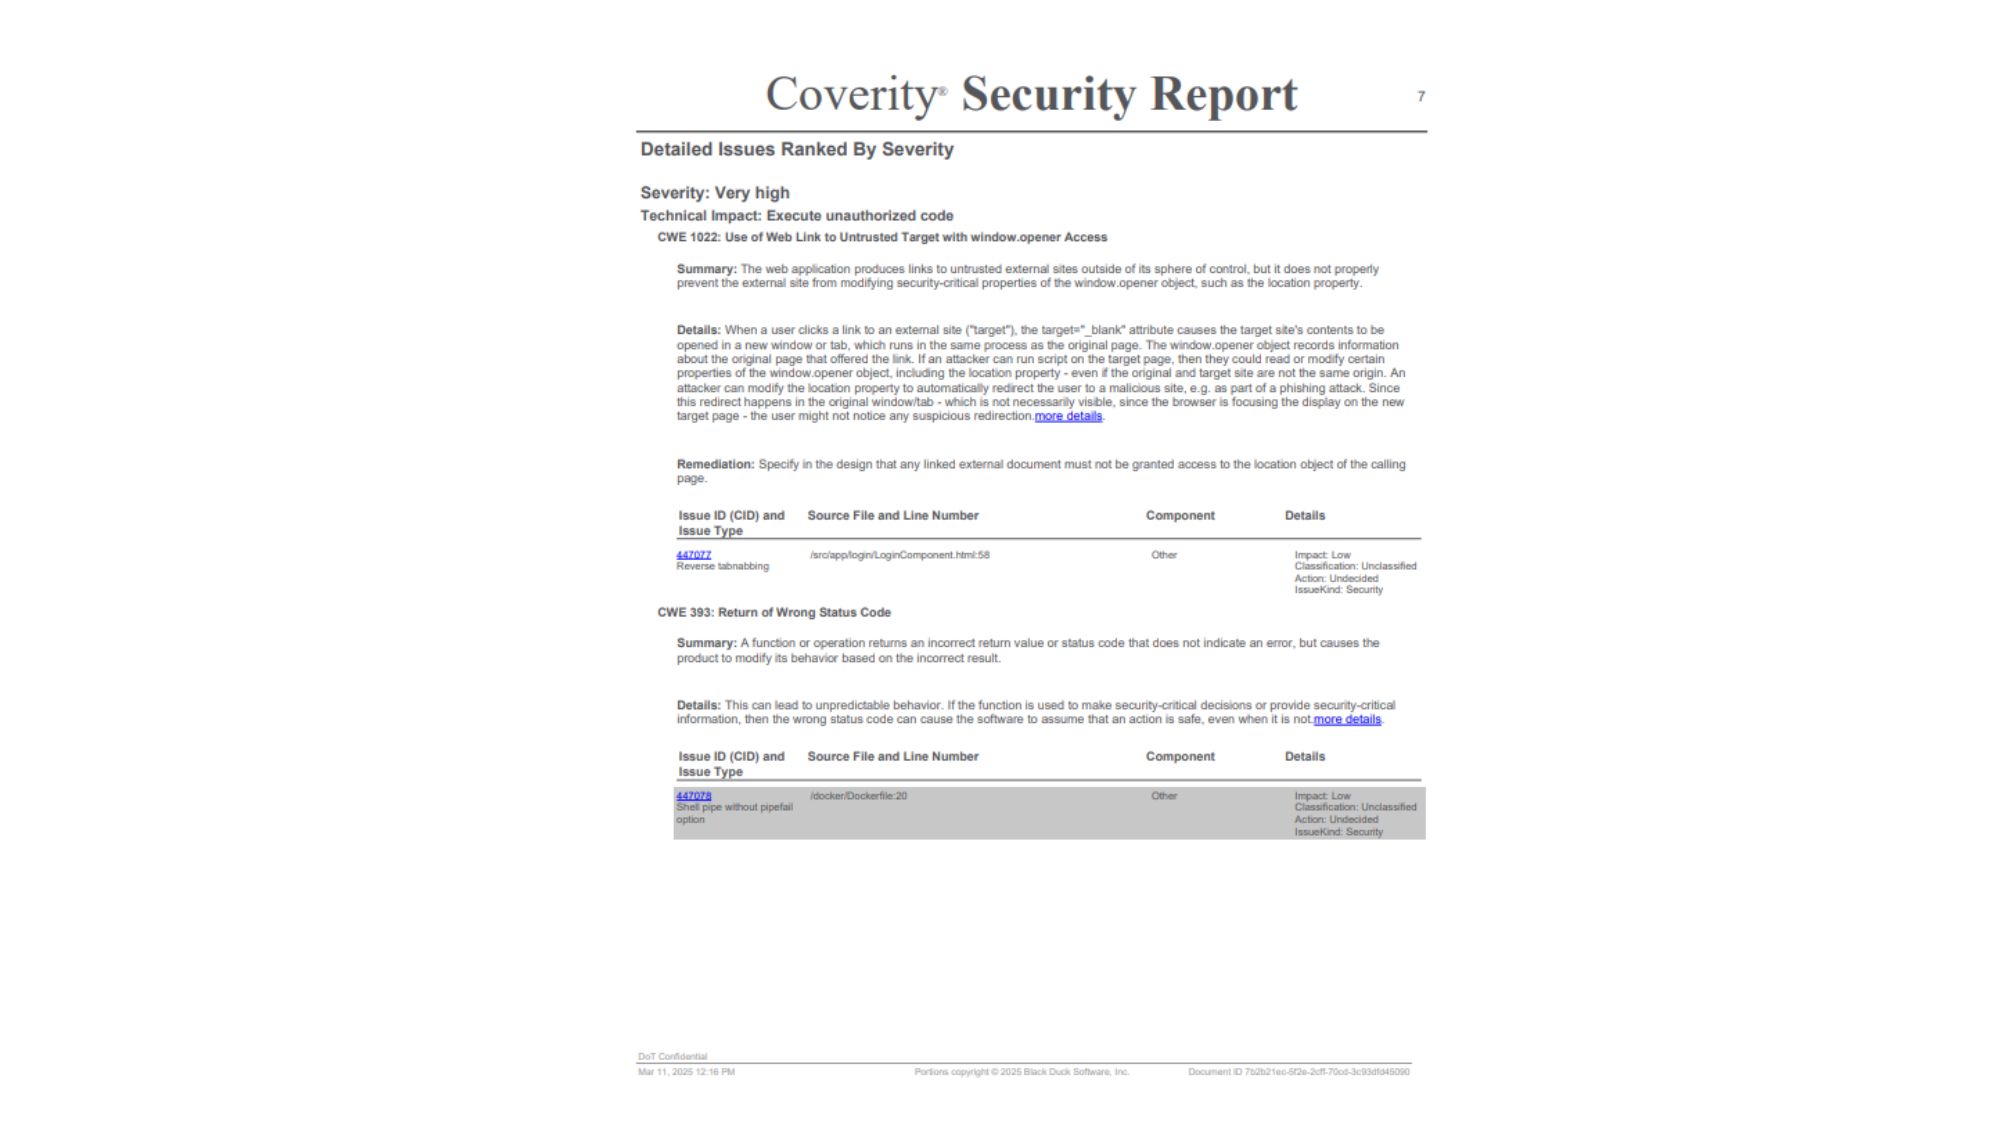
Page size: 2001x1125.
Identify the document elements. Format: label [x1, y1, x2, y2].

picture [631, 49, 1433, 1096]
